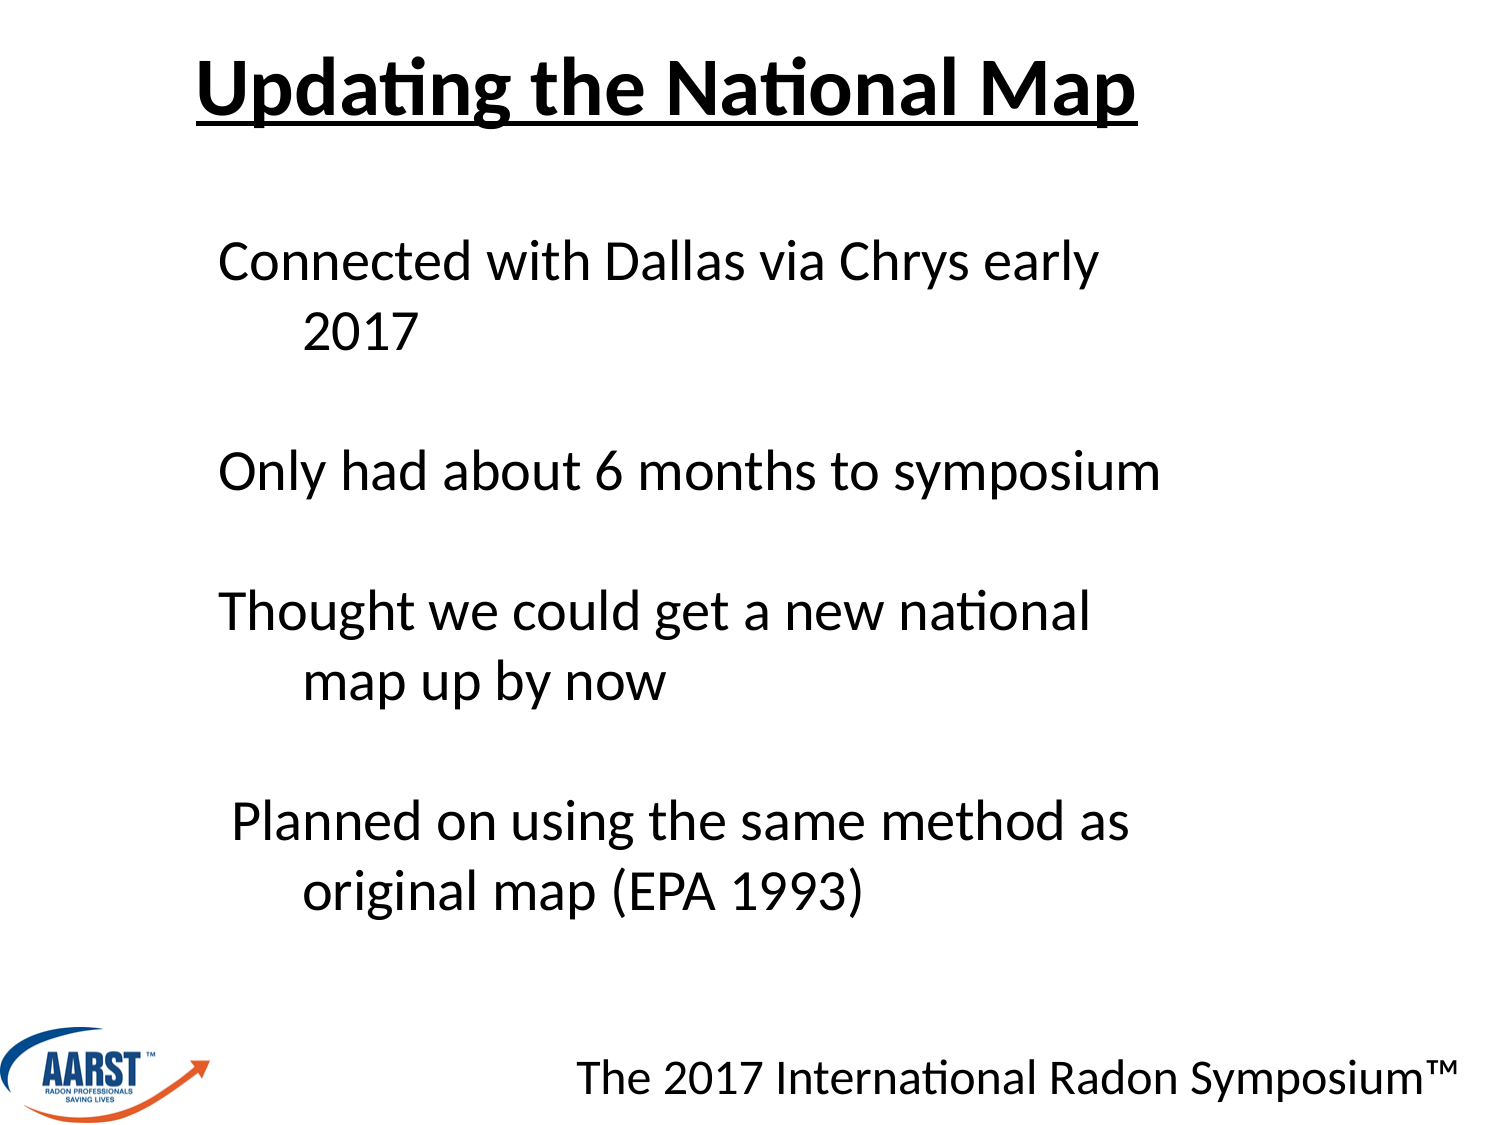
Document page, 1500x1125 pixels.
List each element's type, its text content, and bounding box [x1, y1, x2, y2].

text_box Updating the National Map Connected with Dallas via Chrys early 2017 Only had about 6 months to symposium Thought we could get a new national map up by now Planned on using the same method as original map (EPA 1993) [137, 24, 1196, 930]
picture [0, 1027, 211, 1124]
text_box The 2017 International Radon Symposium™ [462, 1037, 1475, 1113]
